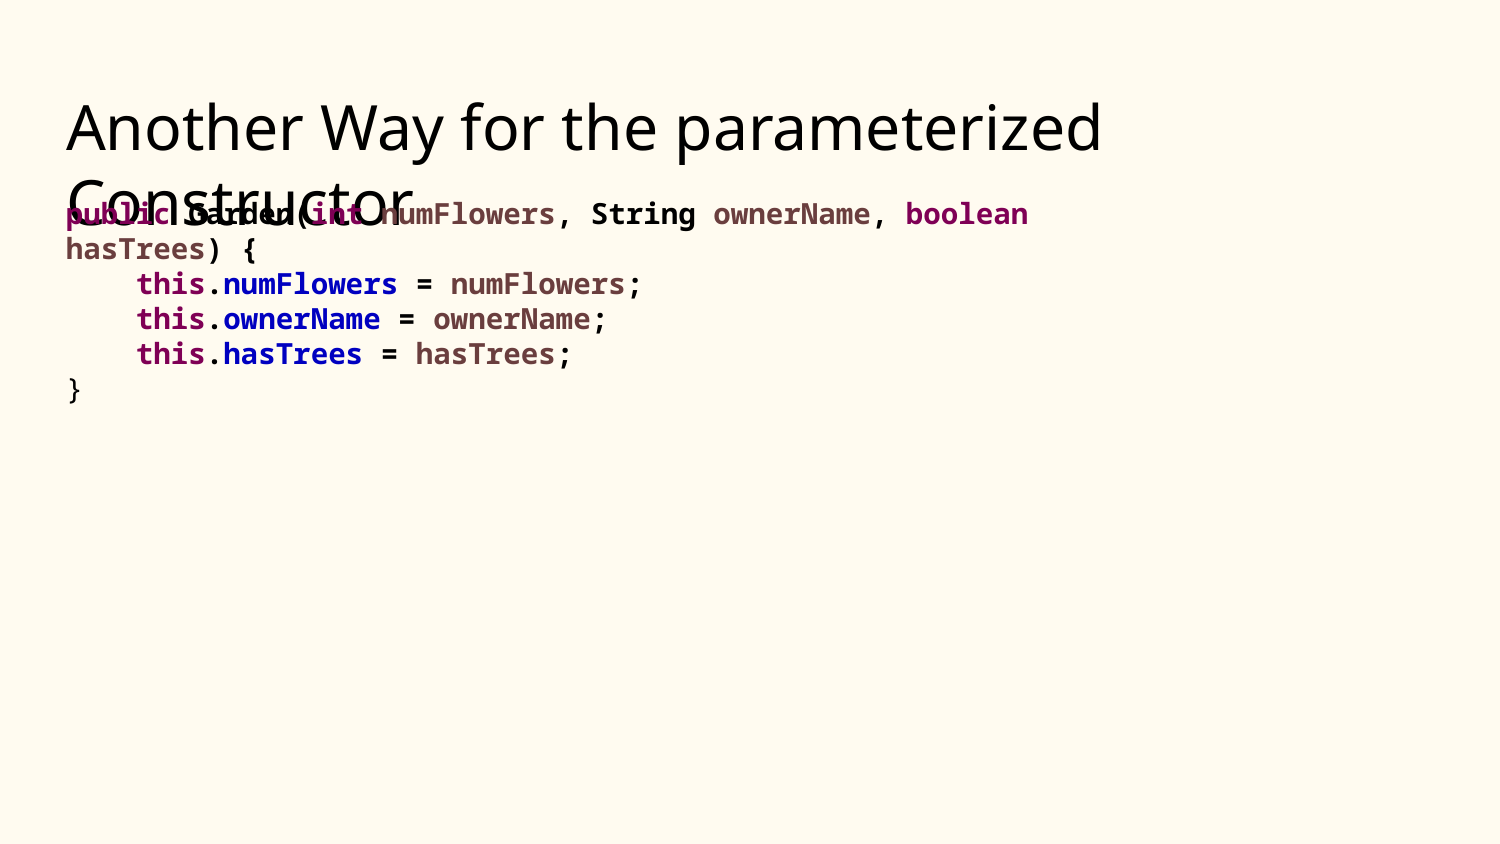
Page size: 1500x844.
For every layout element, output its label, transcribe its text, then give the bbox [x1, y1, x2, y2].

text_box public Garden(int numFlowers, String ownerName, boolean hasTrees) { this.numFlowers = numFlowers; this.ownerName = ownerName; this.hasTrees = hasTrees; } [51, 187, 1125, 413]
title Another Way for the parameterized Constructor [51, 72, 1449, 174]
